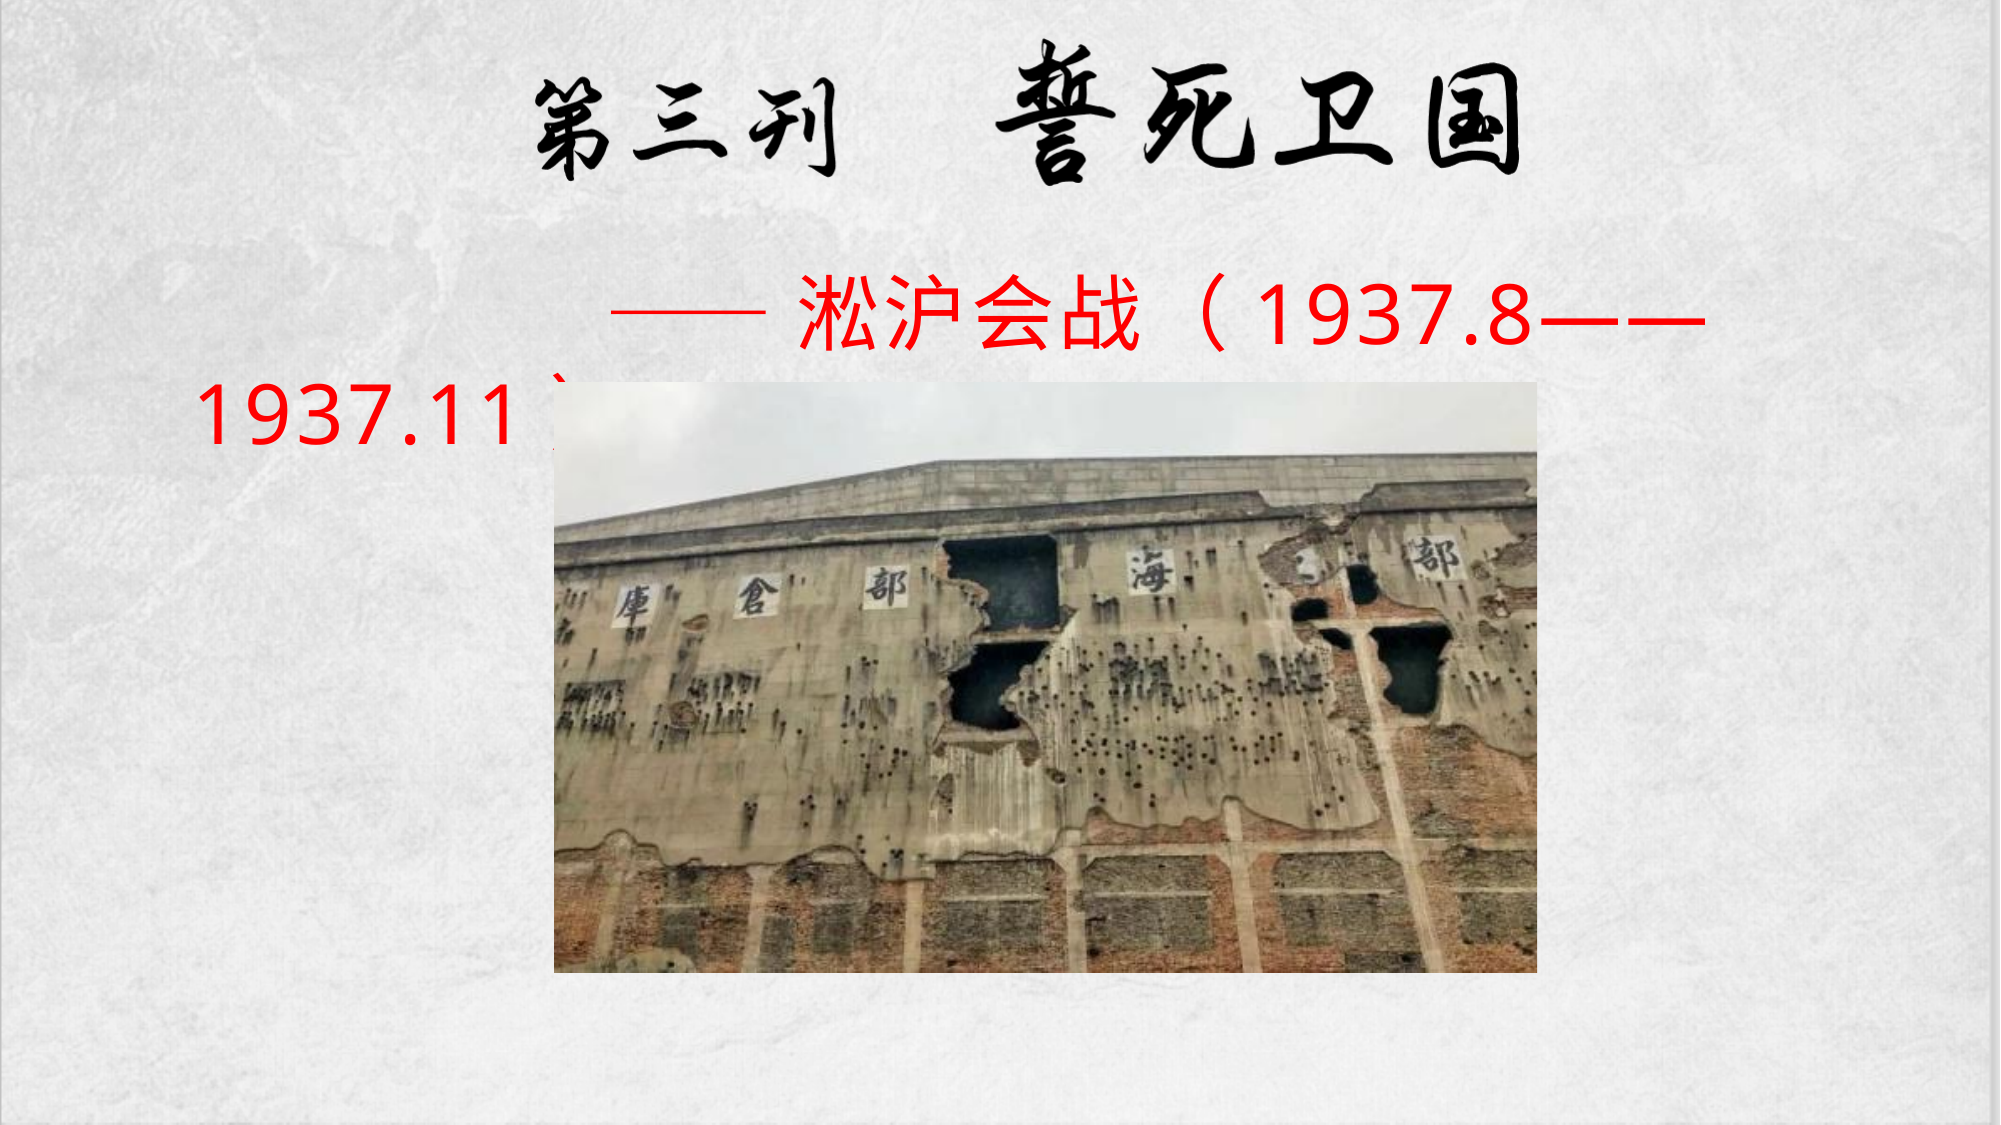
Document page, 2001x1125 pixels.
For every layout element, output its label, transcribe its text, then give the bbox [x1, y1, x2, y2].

picture [554, 382, 1538, 974]
text_box ——淞沪会战（1937.8——1937.11） [176, 255, 1938, 460]
picture [496, 18, 1596, 204]
